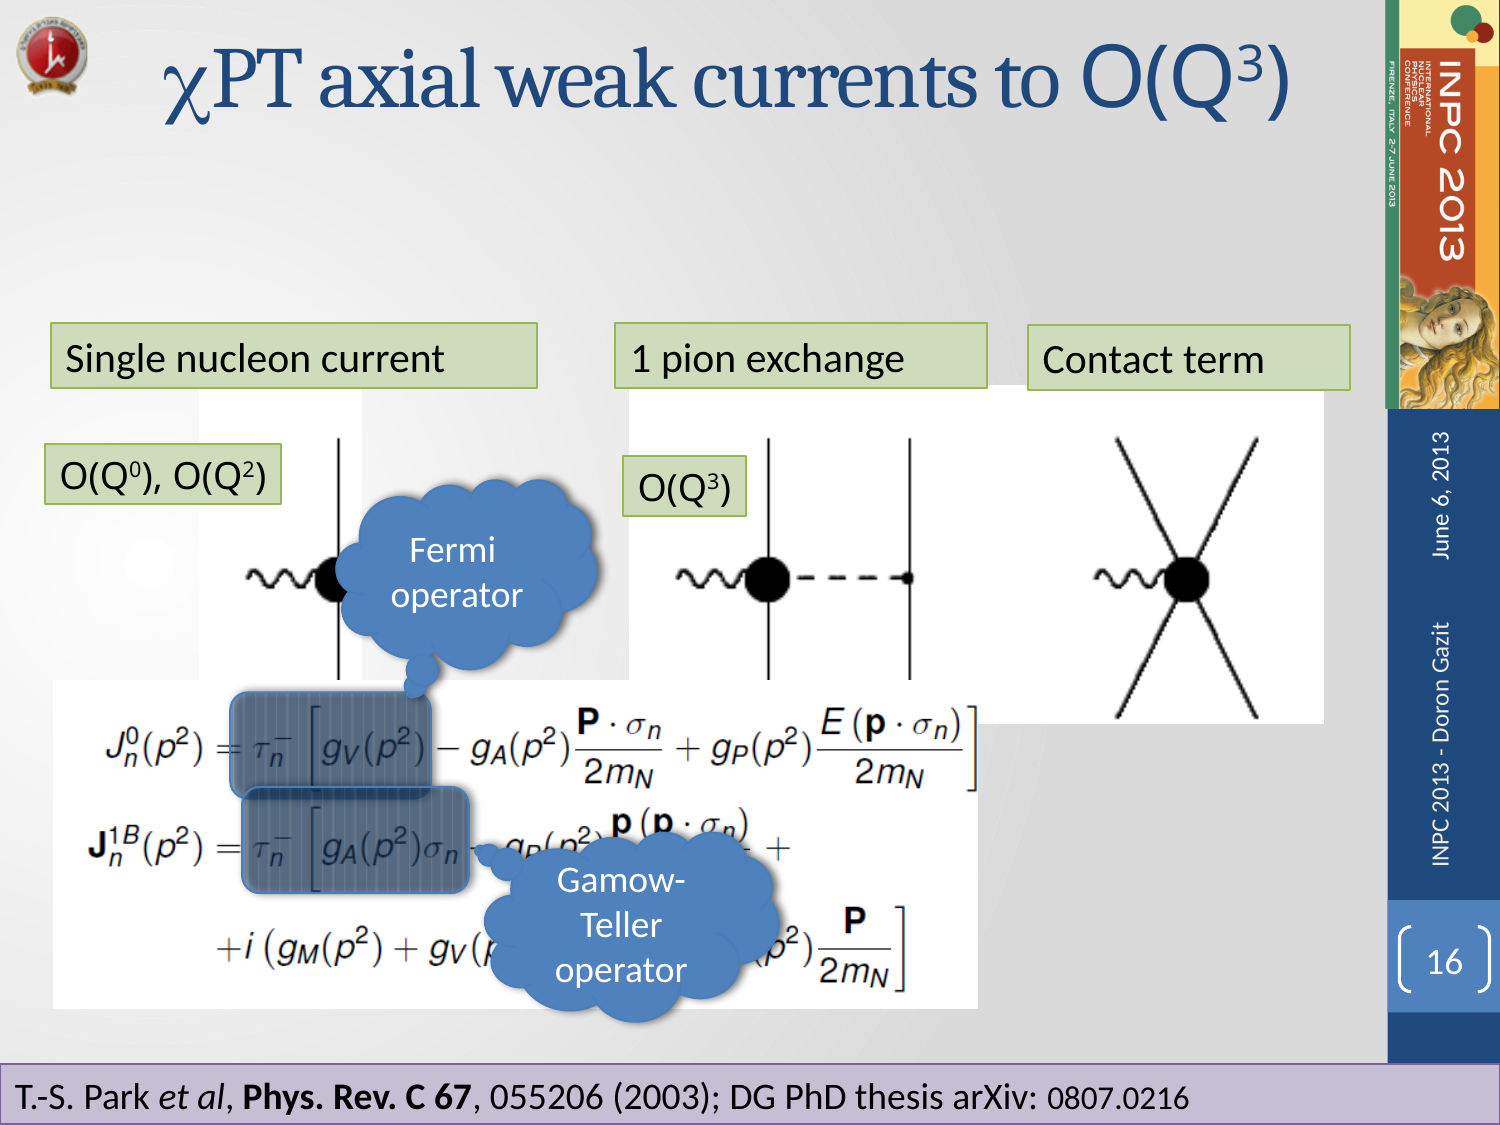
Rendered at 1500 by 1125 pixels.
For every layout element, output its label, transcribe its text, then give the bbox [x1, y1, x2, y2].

picture [52, 680, 241, 1010]
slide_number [1408, 175, 1469, 576]
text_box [614, 322, 1351, 725]
picture [1386, 0, 1499, 408]
picture [597, 680, 978, 1010]
slide_number 16 [1397, 925, 1408, 993]
picture [0, 9, 88, 100]
title cPT axial weak currents to O(Q3) [148, 12, 1463, 133]
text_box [50, 322, 538, 680]
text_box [241, 786, 780, 1022]
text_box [229, 479, 597, 800]
footer INPC 2013 - Doron Gazit [1408, 607, 1469, 996]
slide_number 16 [1469, 925, 1492, 994]
text_box T.-S. Park et al, Phys. Rev. C 67, 055206 (2003); DG PhD thesis arXiv: 0807.0216 [0, 1063, 1500, 1125]
